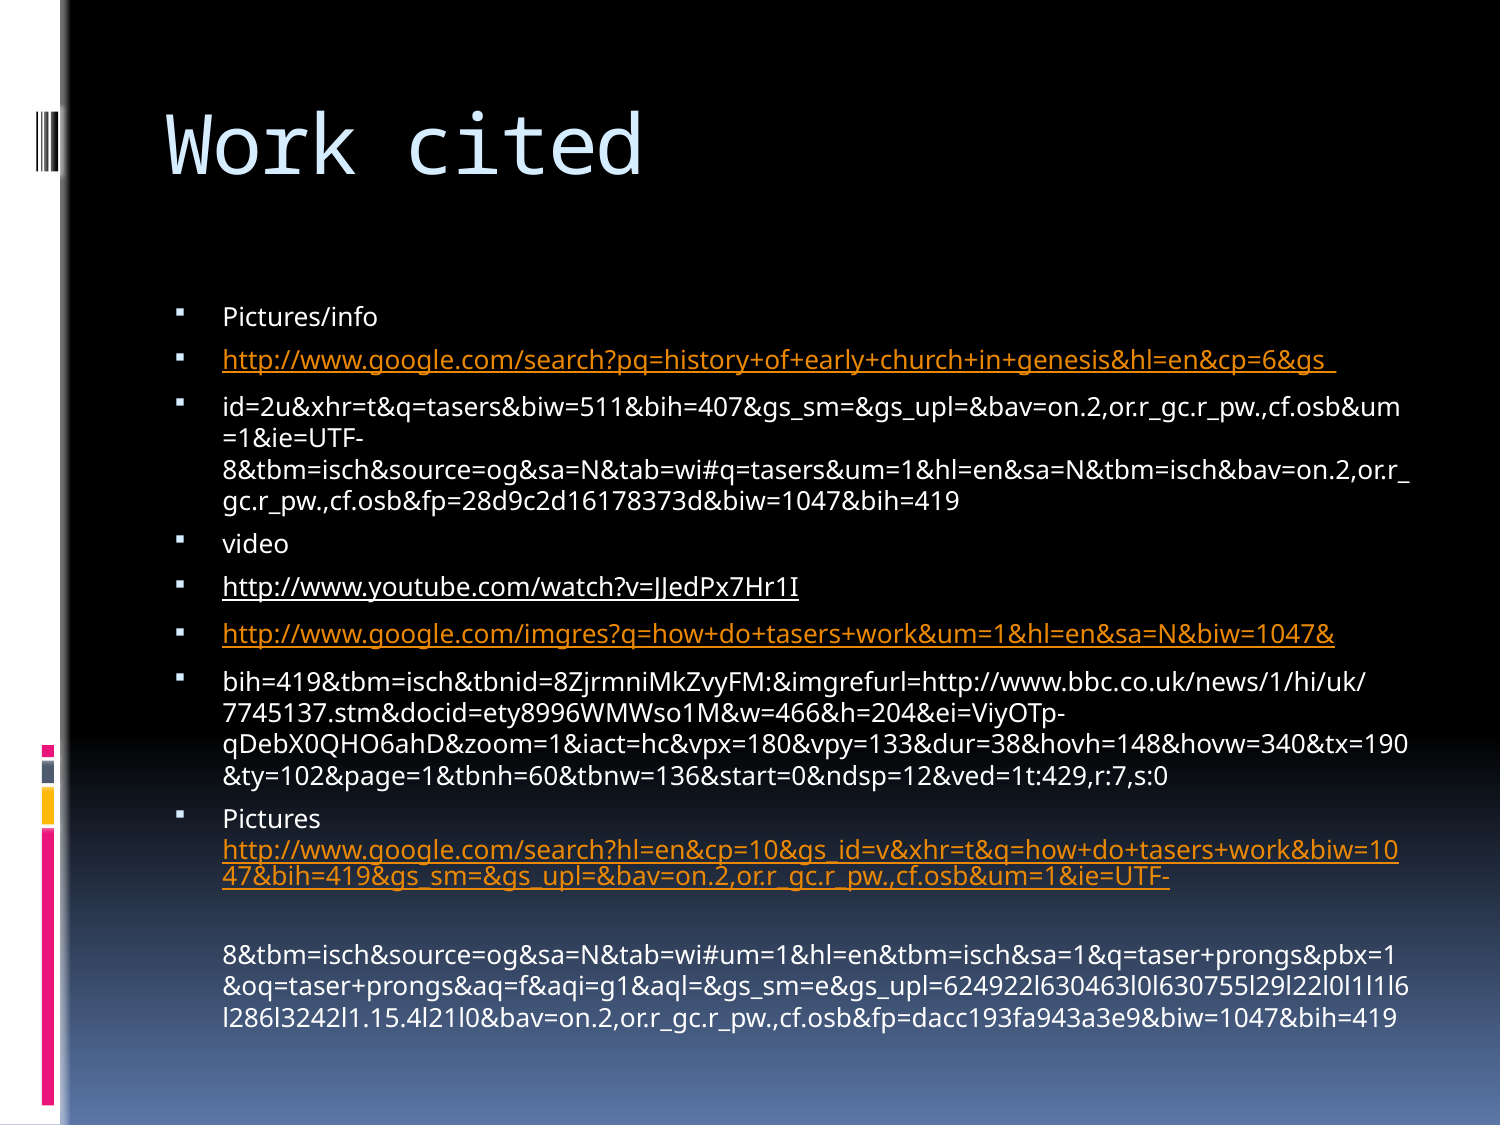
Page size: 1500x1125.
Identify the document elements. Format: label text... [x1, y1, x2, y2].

list Pictures/info http://www.google.com/search?pq=history+of+early+church+in+genesis&hl=en&cp=6&gs_ id=2u&xhr=t&q=tasers&biw=511&bih=407&gs_sm=&gs_upl=&bav=on.2,or.r_gc.r_pw.,cf.osb&um=1&ie=UTF-8&tbm=isch&source=og&sa=N&tab=wi#q=tasers&um=1&hl=en&sa=N&tbm=isch&bav=on.2,or.r_gc.r_pw.,cf.osb&fp=28d9c2d16178373d&biw=1047&bih=419 video http://www.youtube.com/watch?v=JJedPx7Hr1I http://www.google.com/imgres?q=how+do+tasers+work&um=1&hl=en&sa=N&biw=1047& bih=419&tbm=isch&tbnid=8ZjrmniMkZvyFM:&imgrefurl=http://www.bbc.co.uk/news/1/hi/uk/7745137.stm&docid=ety8996WMWso1M&w=466&h=204&ei=ViyOTp-qDebX0QHO6ahD&zoom=1&iact=hc&vpx=180&vpy=133&dur=38&hovh=148&hovw=340&tx=190&ty=102&page=1&tbnh=60&tbnw=136&start=0&ndsp=12&ved=1t:429,r:7,s:0 Pictures http://www.google.com/search?hl=en&cp=10&gs_id=v&xhr=t&q=how+do+tasers+work&biw=1047&bih=419&gs_sm=&gs_upl=&bav=on.2,or.r_gc.r_pw.,cf.osb&um=1&ie=UTF- 8&tbm=isch&source=og&sa=N&tab=wi#um=1&hl=en&tbm=isch&sa=1&q=taser+prongs&pbx=1&oq=taser+prongs&aq=f&aqi=g1&aql=&gs_sm=e&gs_upl=624922l630463l0l630755l29l22l0l1l1l6l286l3242l1.15.4l21l0&bav=on.2,or.r_gc.r_pw.,cf.osb&fp=dacc193fa943a3e9&biw=1047&bih=419 [150, 292, 1425, 1043]
title Work cited [150, 83, 1425, 234]
